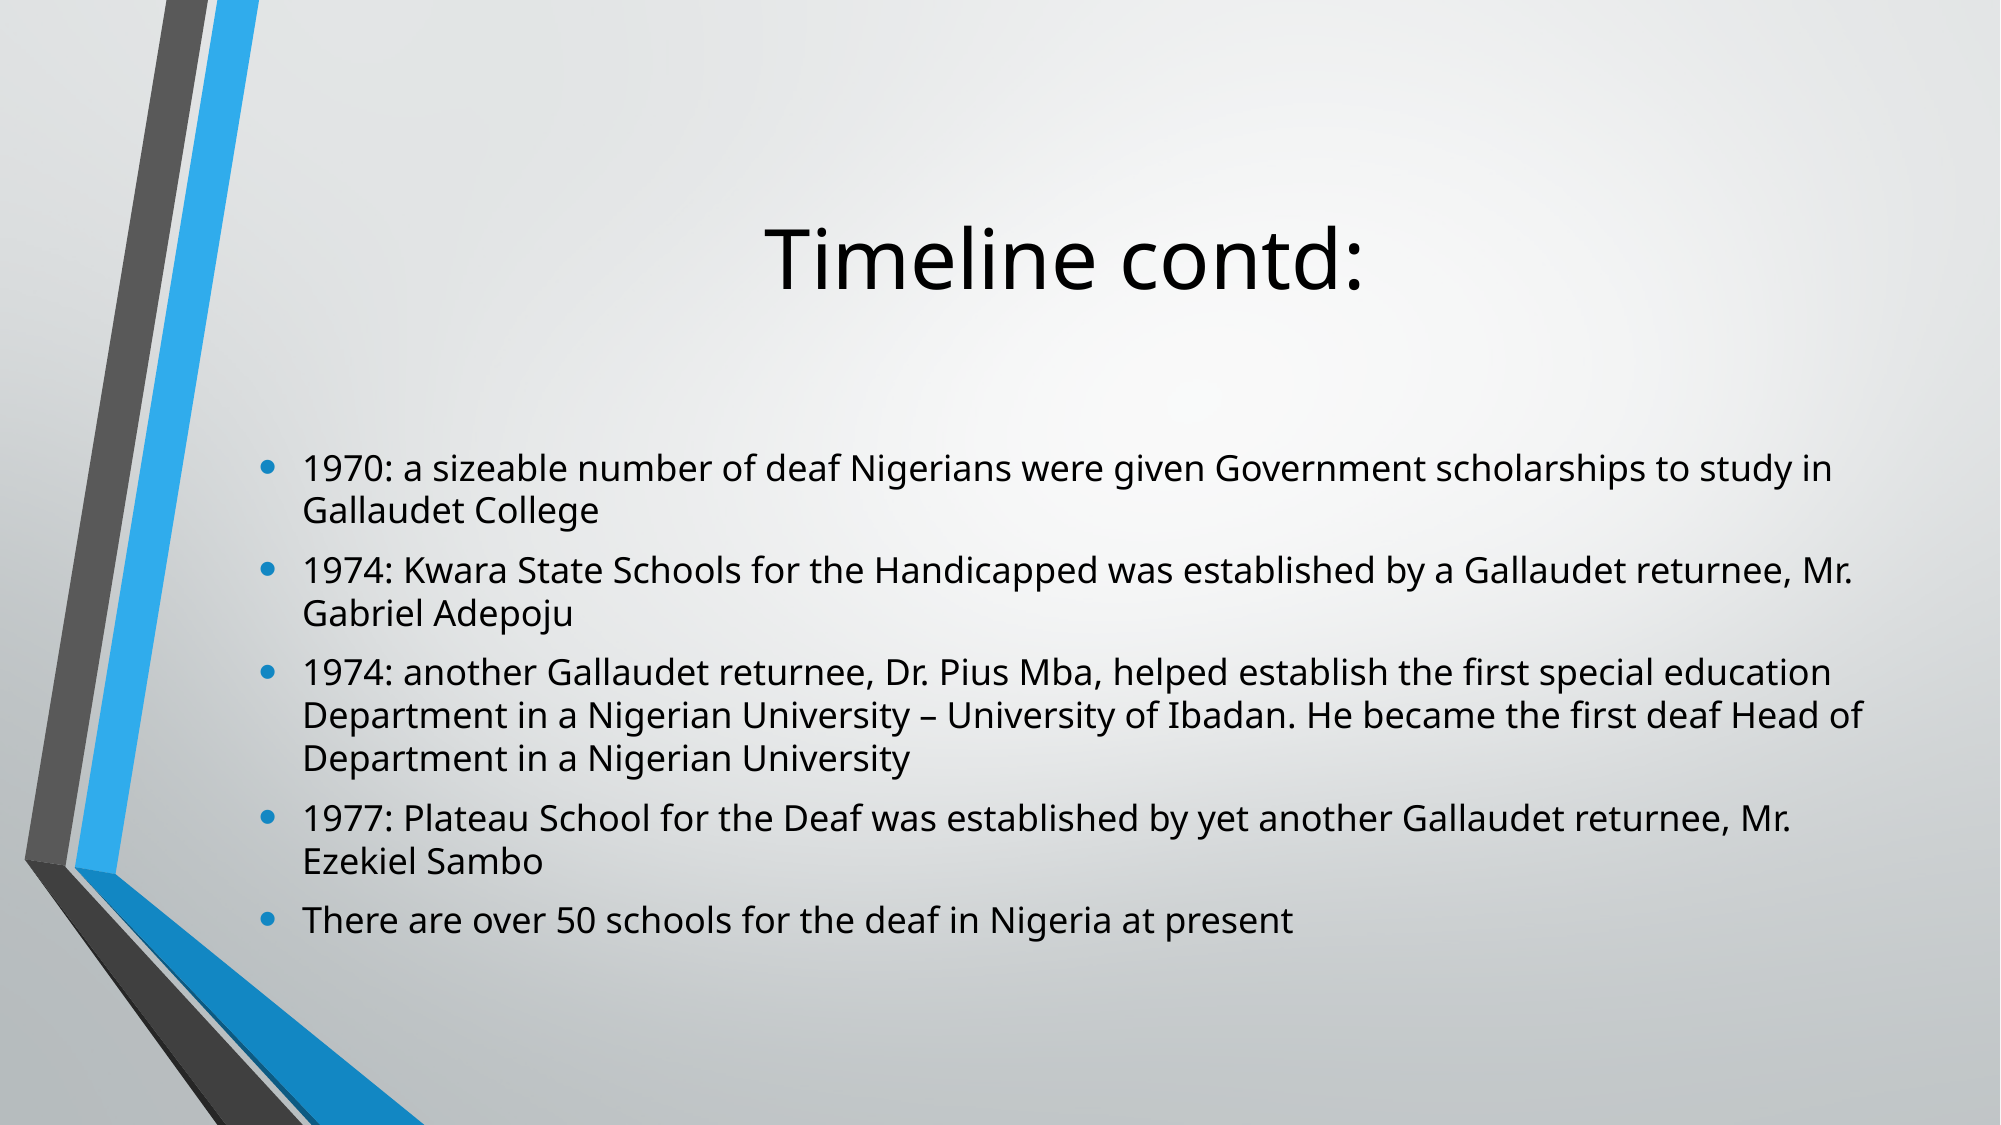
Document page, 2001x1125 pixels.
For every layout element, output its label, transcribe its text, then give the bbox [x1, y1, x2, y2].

title Timeline contd: [243, 112, 1887, 400]
list 1970: a sizeable number of deaf Nigerians were given Government scholarships to study in Gallaudet College 1974: Kwara State Schools for the Handicapped was established by a Gallaudet returnee, Mr. Gabriel Adepoju 1974: another Gallaudet returnee, Dr. Pius Mba, helped establish the first special education Department in a Nigerian University – University of Ibadan. He became the first deaf Head of Department in a Nigerian University 1977: Plateau School for the Deaf was established by yet another Gallaudet returnee, Mr. Ezekiel Sambo There are over 50 schools for the deaf in Nigeria at present [243, 437, 1887, 950]
